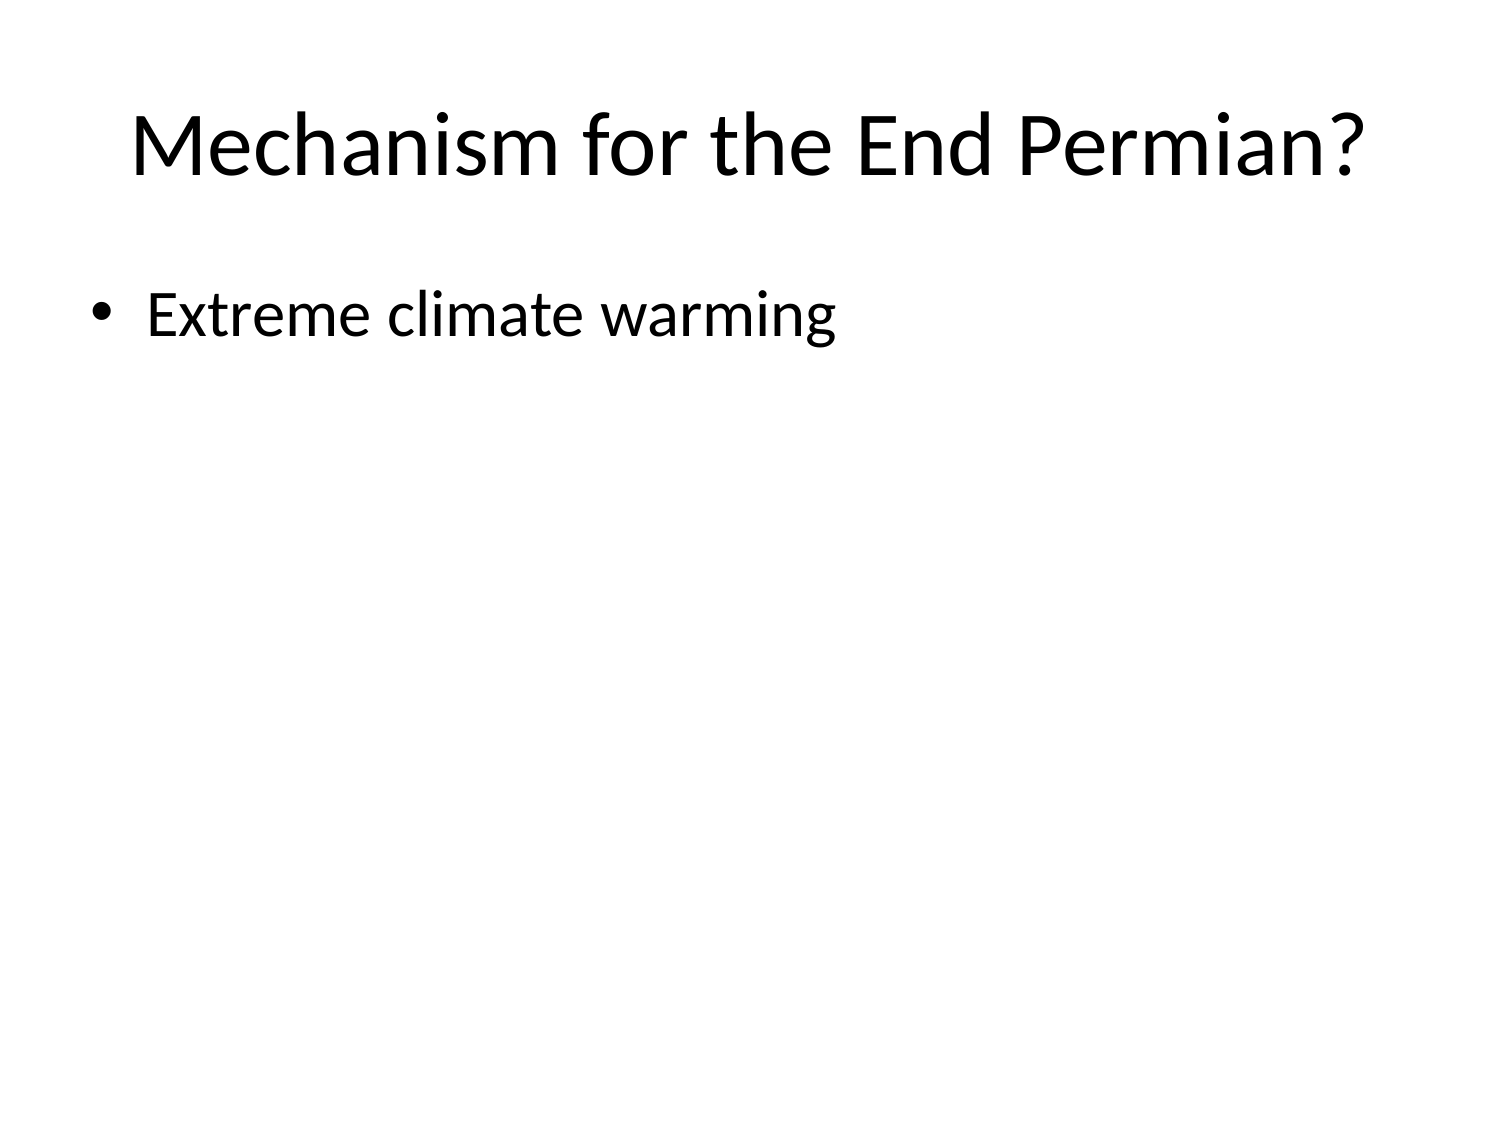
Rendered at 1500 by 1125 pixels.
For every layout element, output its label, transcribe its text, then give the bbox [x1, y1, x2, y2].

title Mechanism for the End Permian? [75, 45, 1425, 233]
list Extreme climate warming [75, 262, 1425, 1005]
